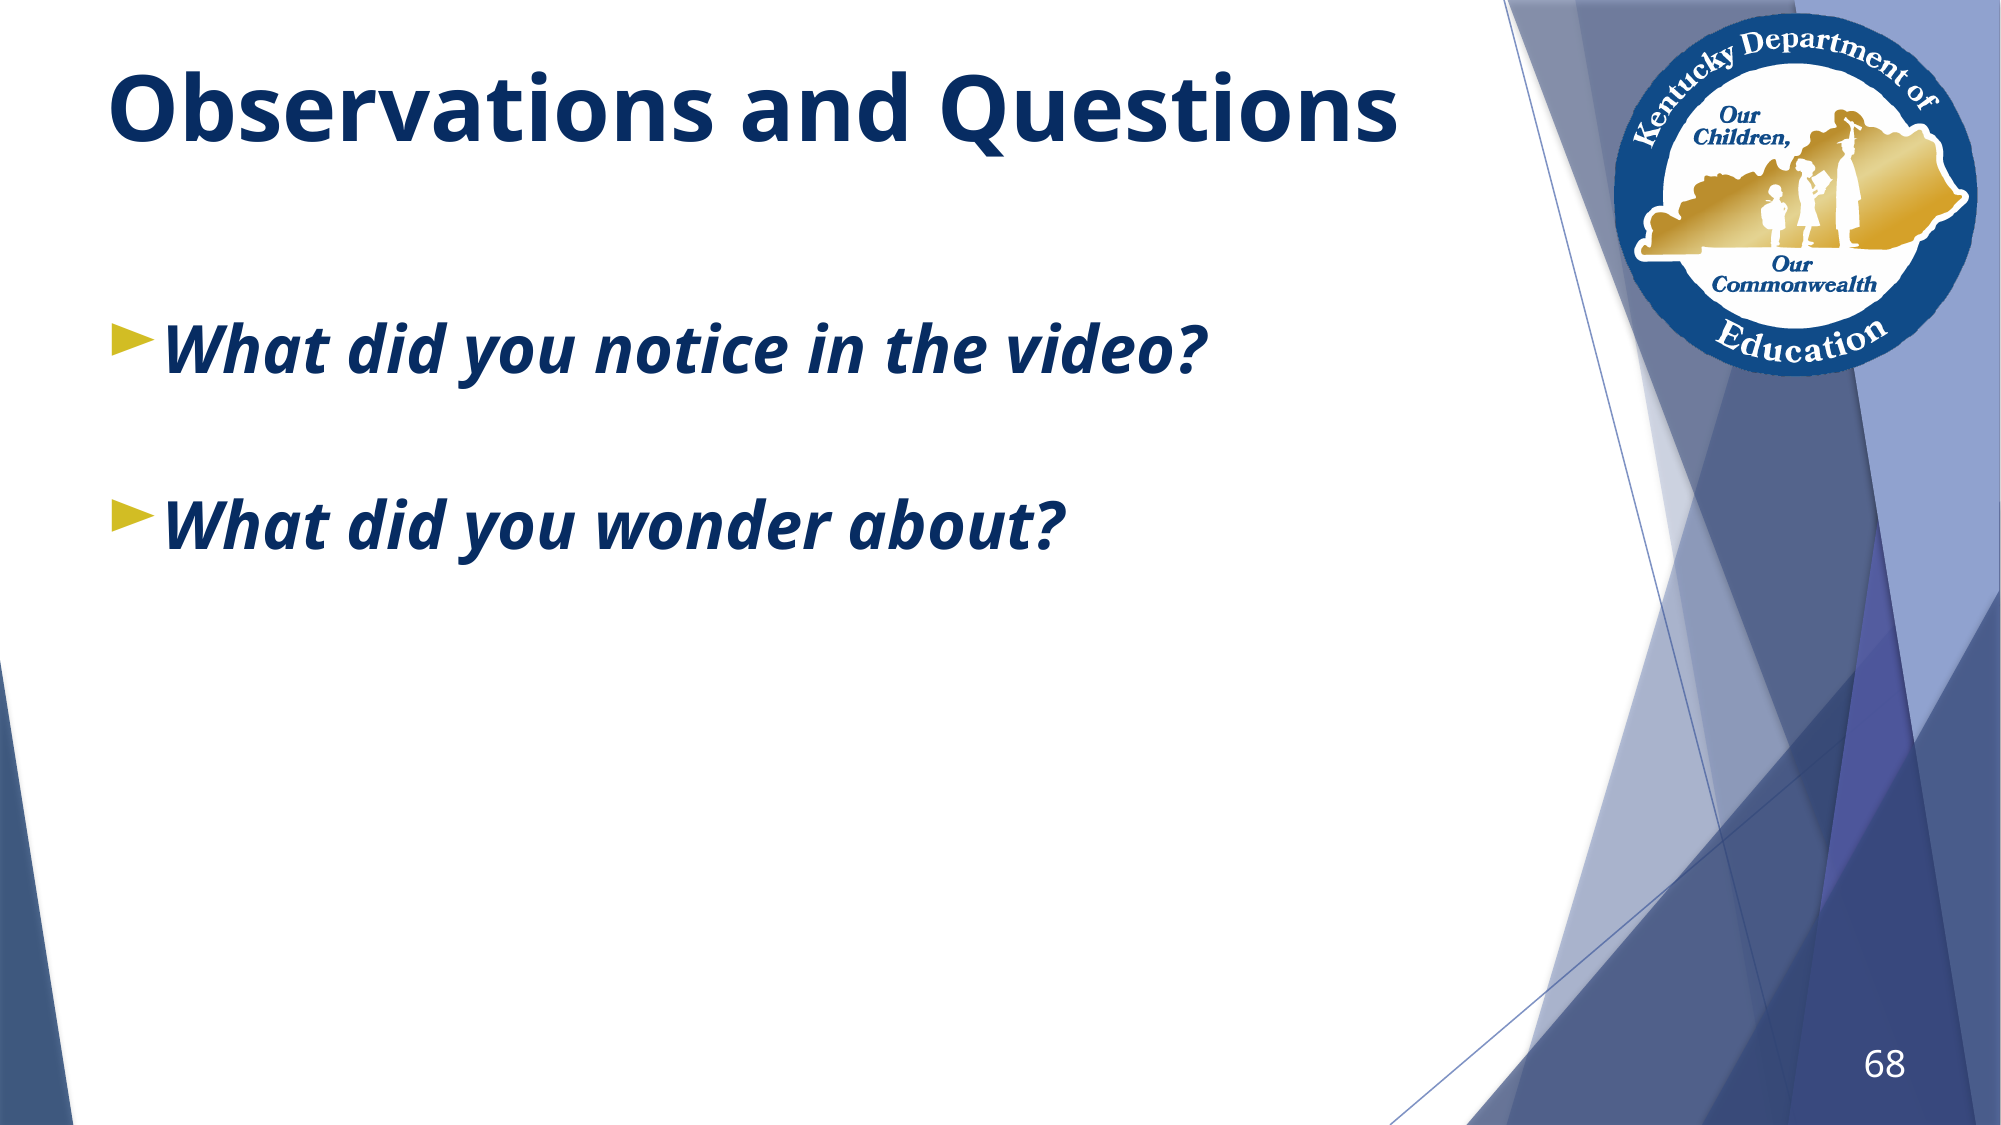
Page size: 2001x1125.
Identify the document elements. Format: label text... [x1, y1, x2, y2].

list What did you notice in the video? What did you wonder about? [91, 290, 1599, 1095]
title Observations and Questions [91, 42, 1502, 259]
slide_number 68 [1809, 1035, 1922, 1096]
picture [1598, 0, 1989, 390]
